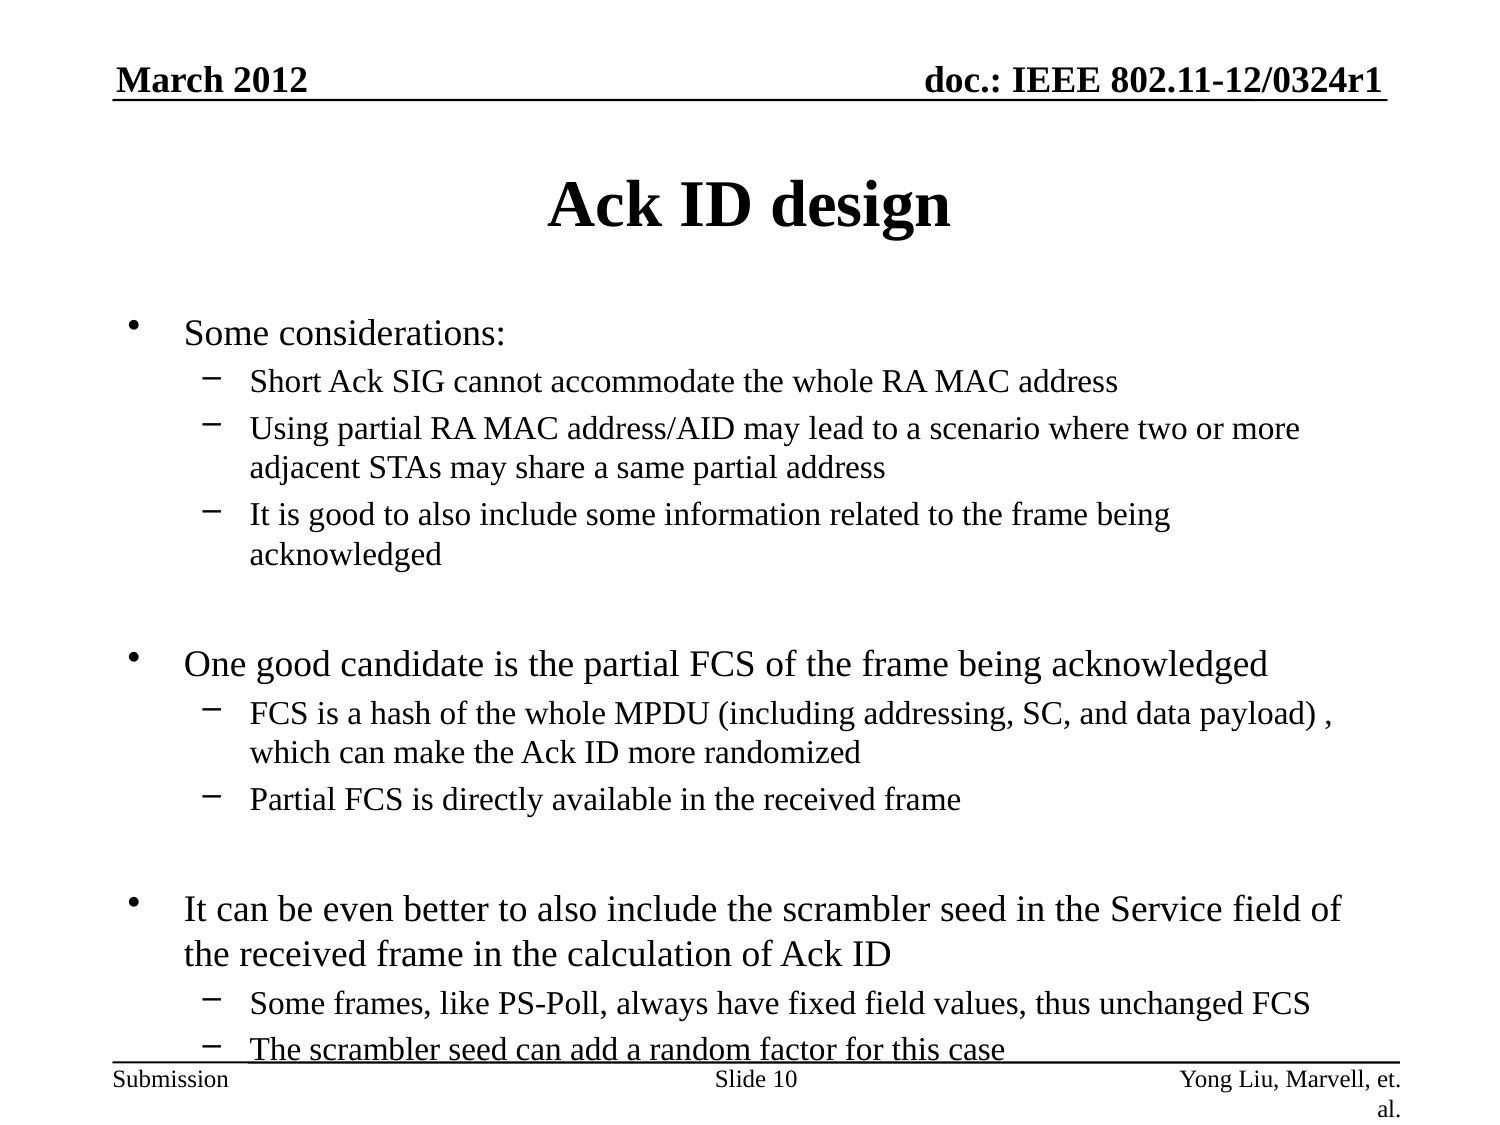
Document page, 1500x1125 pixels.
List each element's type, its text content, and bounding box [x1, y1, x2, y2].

footer Yong Liu, Marvell, et. al. [1151, 1062, 1402, 1093]
list Some considerations: Short Ack SIG cannot accommodate the whole RA MAC address Using partial RA MAC address/AID may lead to a scenario where two or more adjacent STAs may share a same partial address It is good to also include some information related to the frame being acknowledged One good candidate is the partial FCS of the frame being acknowledged FCS is a hash of the whole MPDU (including addressing, SC, and data payload) , which can make the Ack ID more randomized Partial FCS is directly available in the received frame It can be even better to also include the scrambler seed in the Service field of the received frame in the calculation of Ack ID Some frames, like PS-Poll, always have fixed field values, thus unchanged FCS The scrambler seed can add a random factor for this case [112, 299, 1388, 976]
slide_number Slide 10 [712, 1062, 800, 1093]
footer March 2012 [114, 54, 309, 101]
title Ack ID design [112, 112, 1388, 288]
